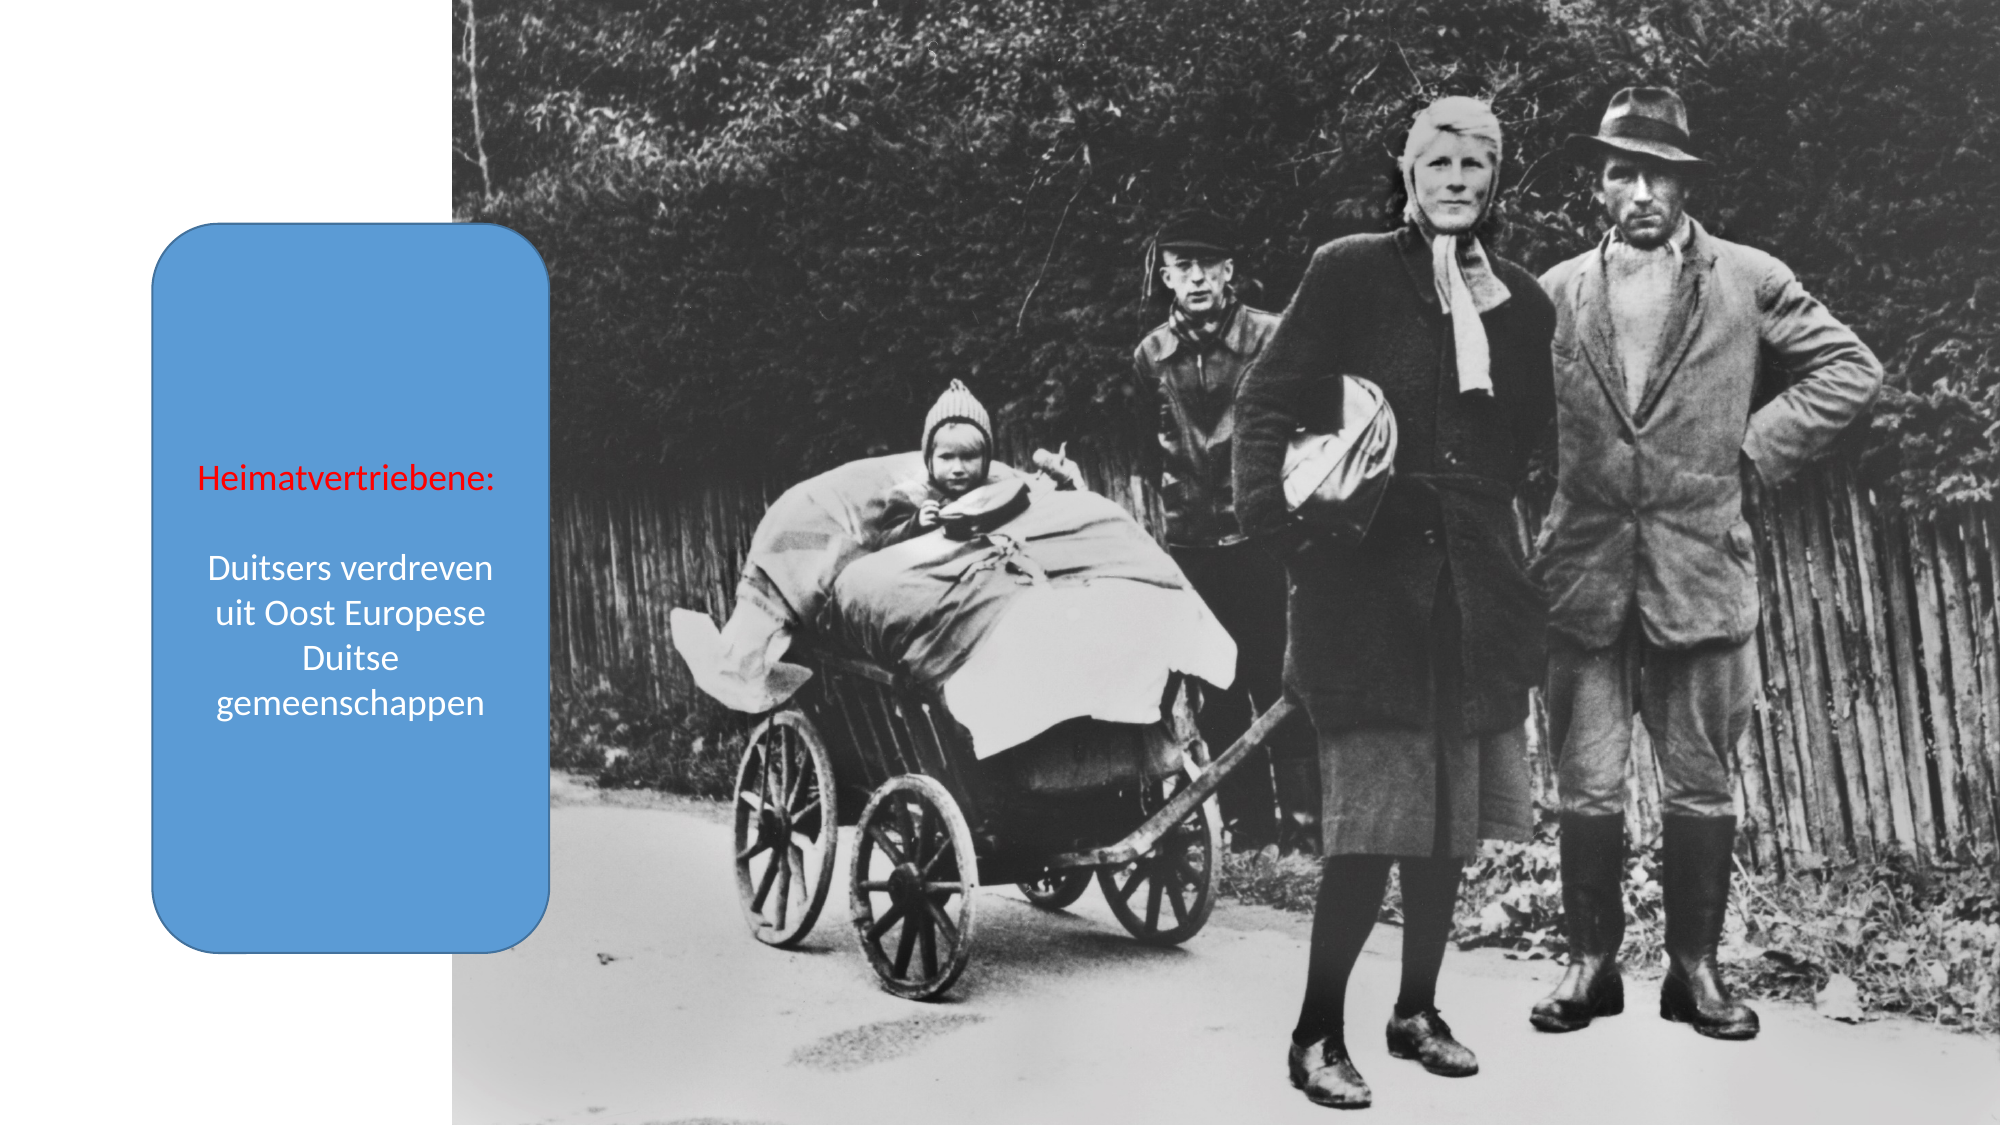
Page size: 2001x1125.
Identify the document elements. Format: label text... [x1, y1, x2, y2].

picture [452, 0, 2000, 1125]
text_box Heimatvertriebene: Duitsers verdreven uit Oost Europese Duitse gemeenschappen [151, 222, 452, 955]
